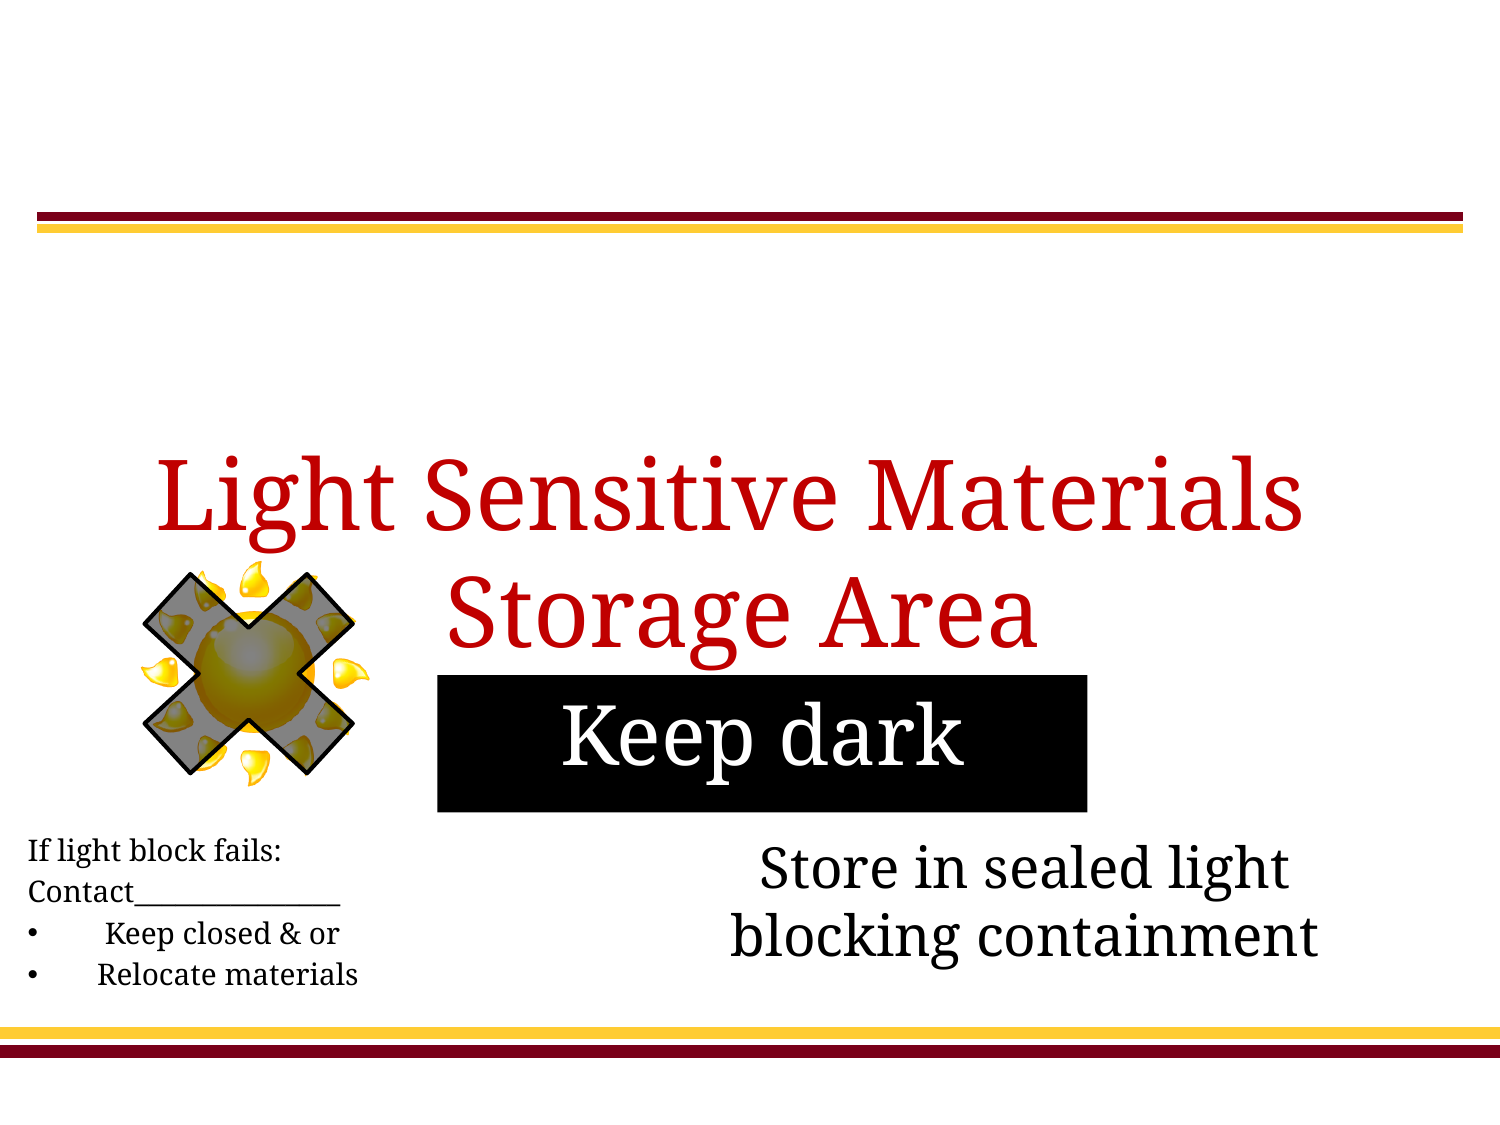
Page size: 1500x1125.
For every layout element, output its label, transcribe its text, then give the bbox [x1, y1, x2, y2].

title Light Sensitive Materials Storage Area [0, 425, 1500, 675]
text_box Store in sealed light blocking containment [638, 824, 1413, 975]
picture [0, 1045, 1500, 1058]
picture [124, 549, 373, 798]
picture [0, 1027, 1500, 1039]
subtitle Keep dark [437, 675, 1088, 813]
text_box If light block fails: Contact_______________ Keep closed & or Relocate materials [12, 824, 638, 1000]
picture [37, 212, 1463, 221]
picture [37, 224, 1463, 233]
